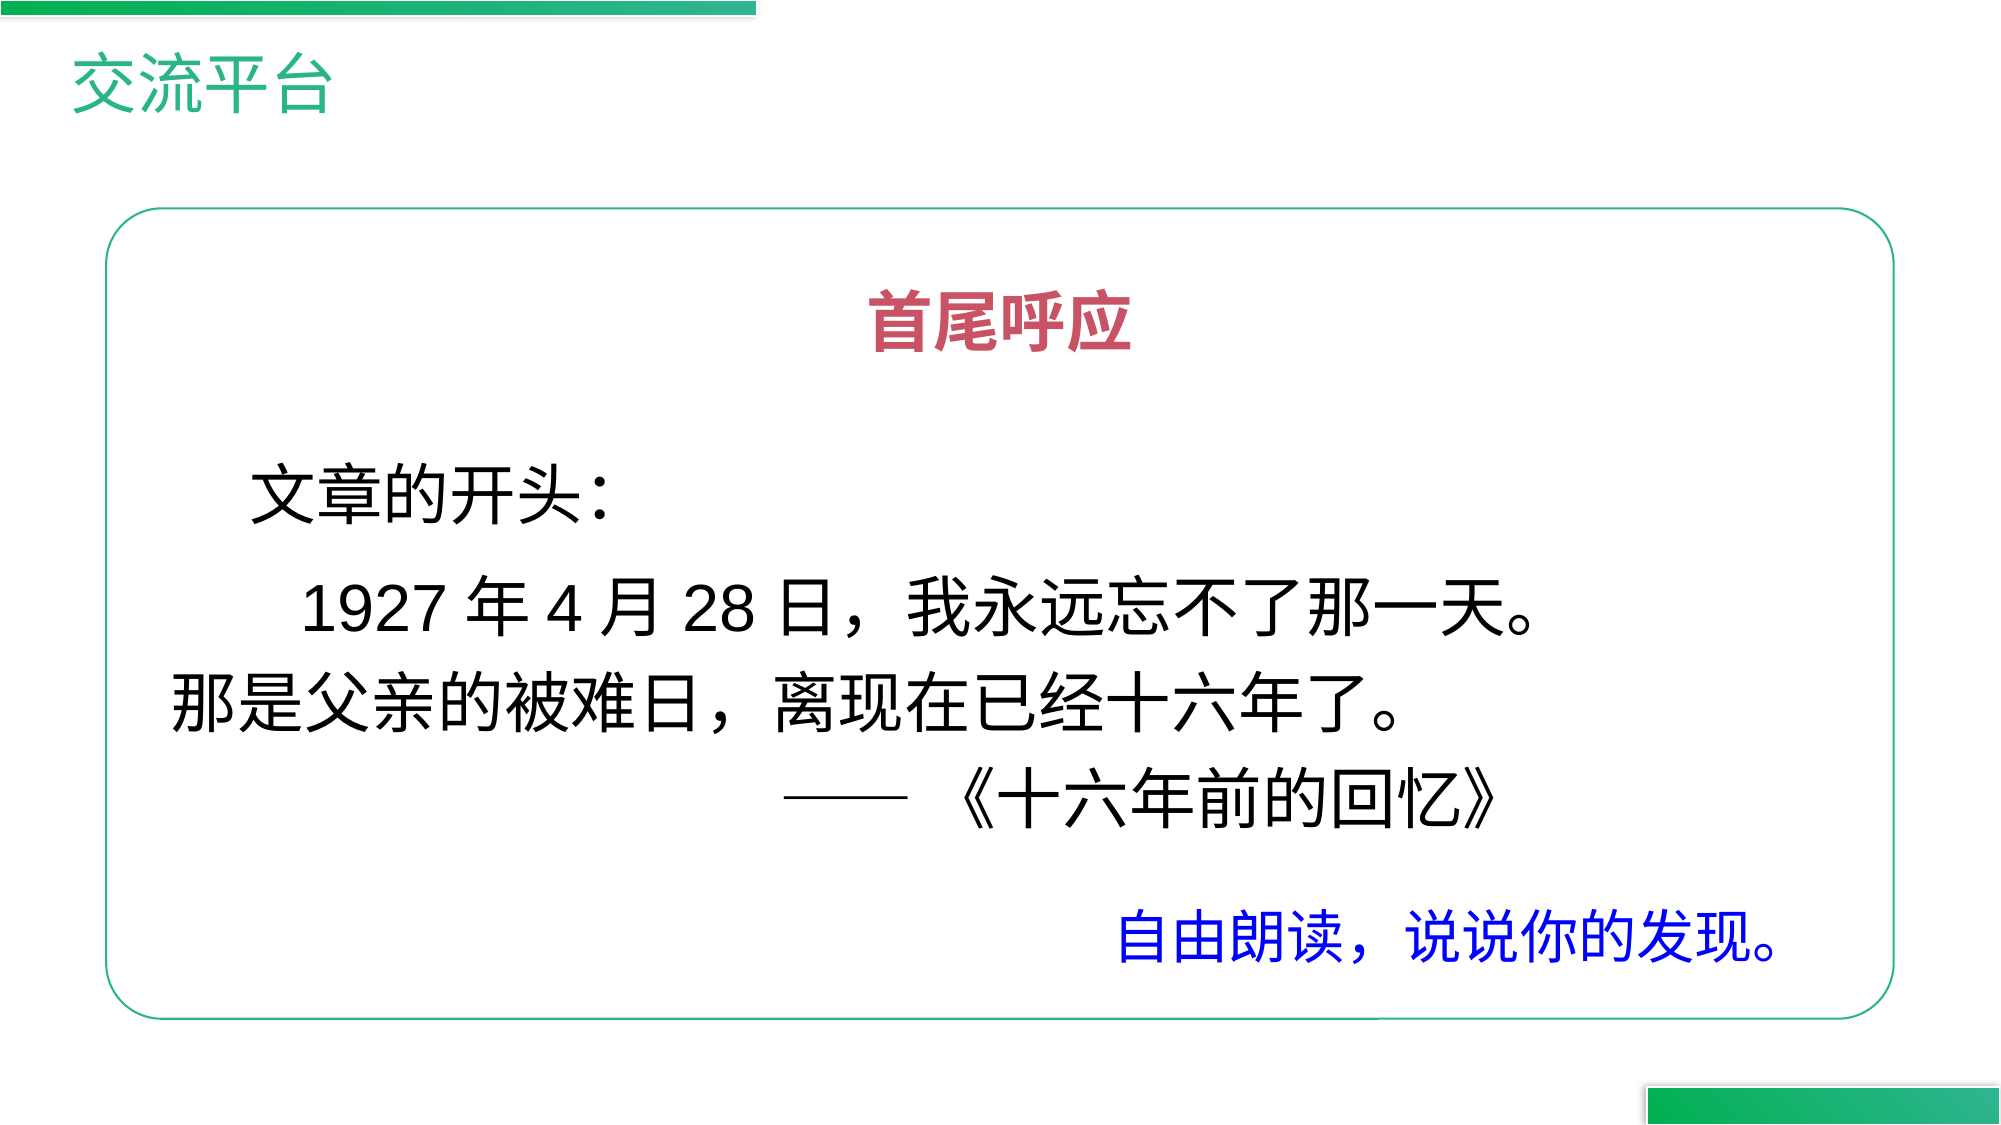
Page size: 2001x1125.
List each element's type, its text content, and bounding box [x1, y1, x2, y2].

text_box 文章的开头： [234, 405, 783, 541]
list 交流平台 [55, 43, 509, 126]
text_box 1927年4月28日，我永远忘不了那一天。那是父亲的被难日，离现在已经十六年了。 ——《十六年前的回忆》 [155, 541, 1545, 845]
text_box 首尾呼应 [851, 272, 1149, 368]
text_box 自由朗读，说说你的发现。 [1097, 878, 2000, 978]
